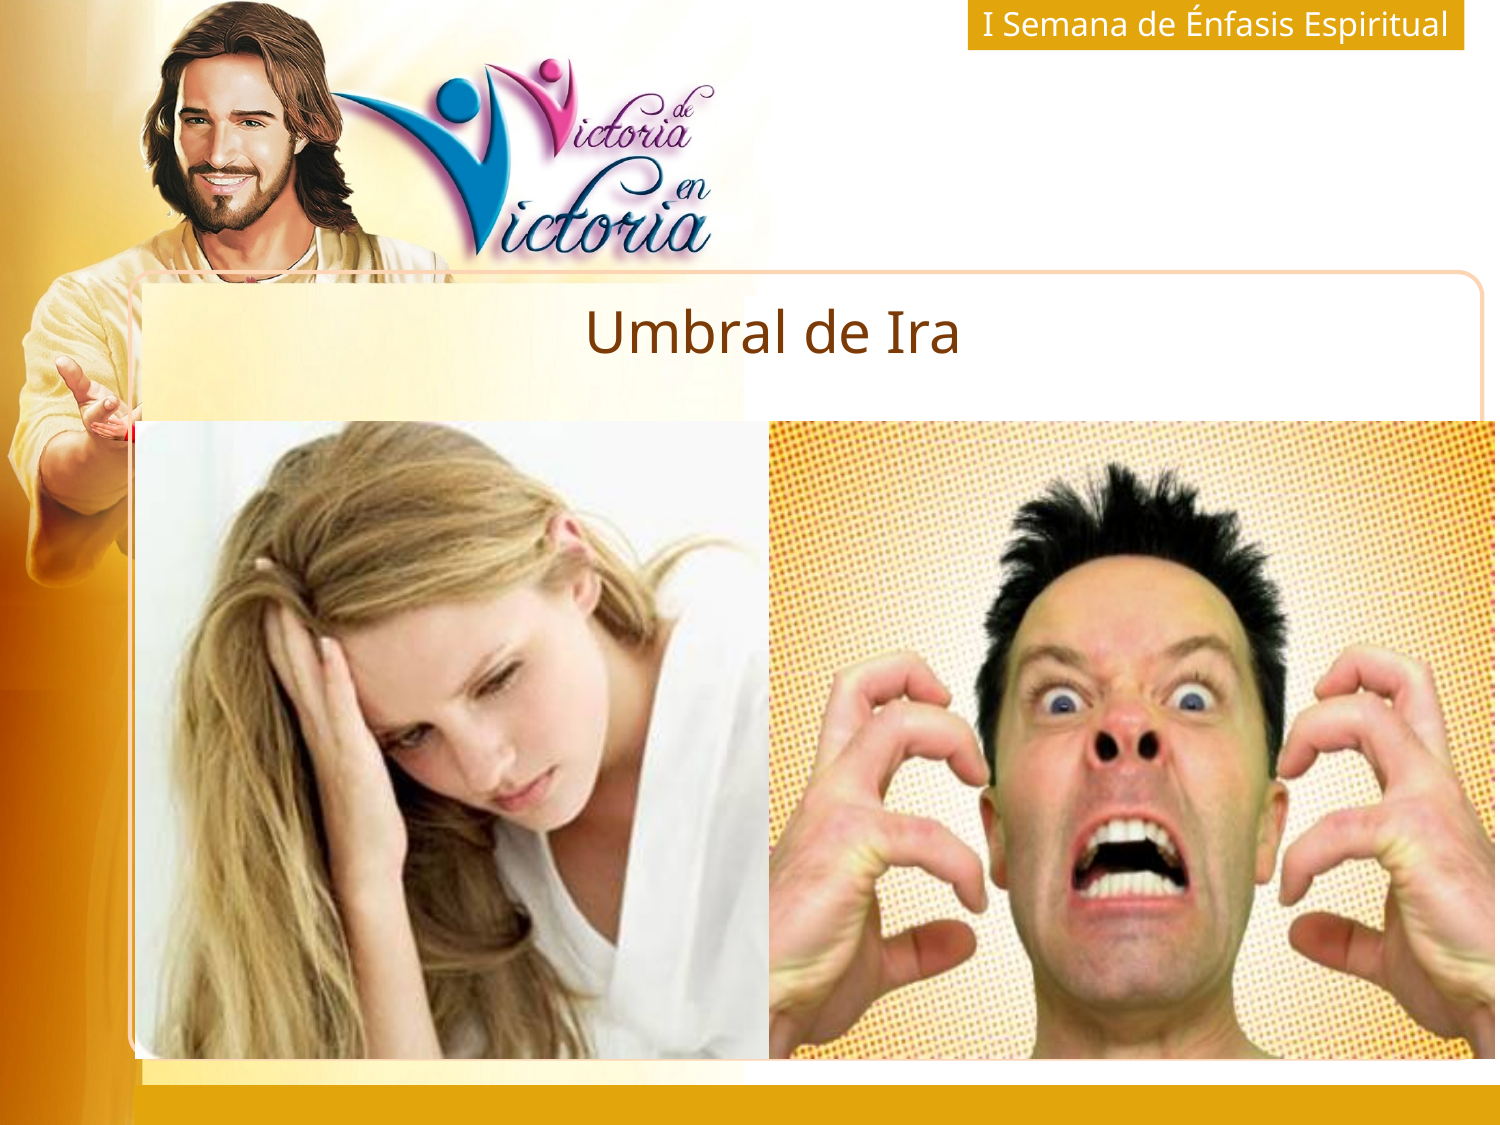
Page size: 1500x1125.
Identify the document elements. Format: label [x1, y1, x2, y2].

picture [135, 421, 1495, 1059]
text_box [0, 0, 1500, 1125]
